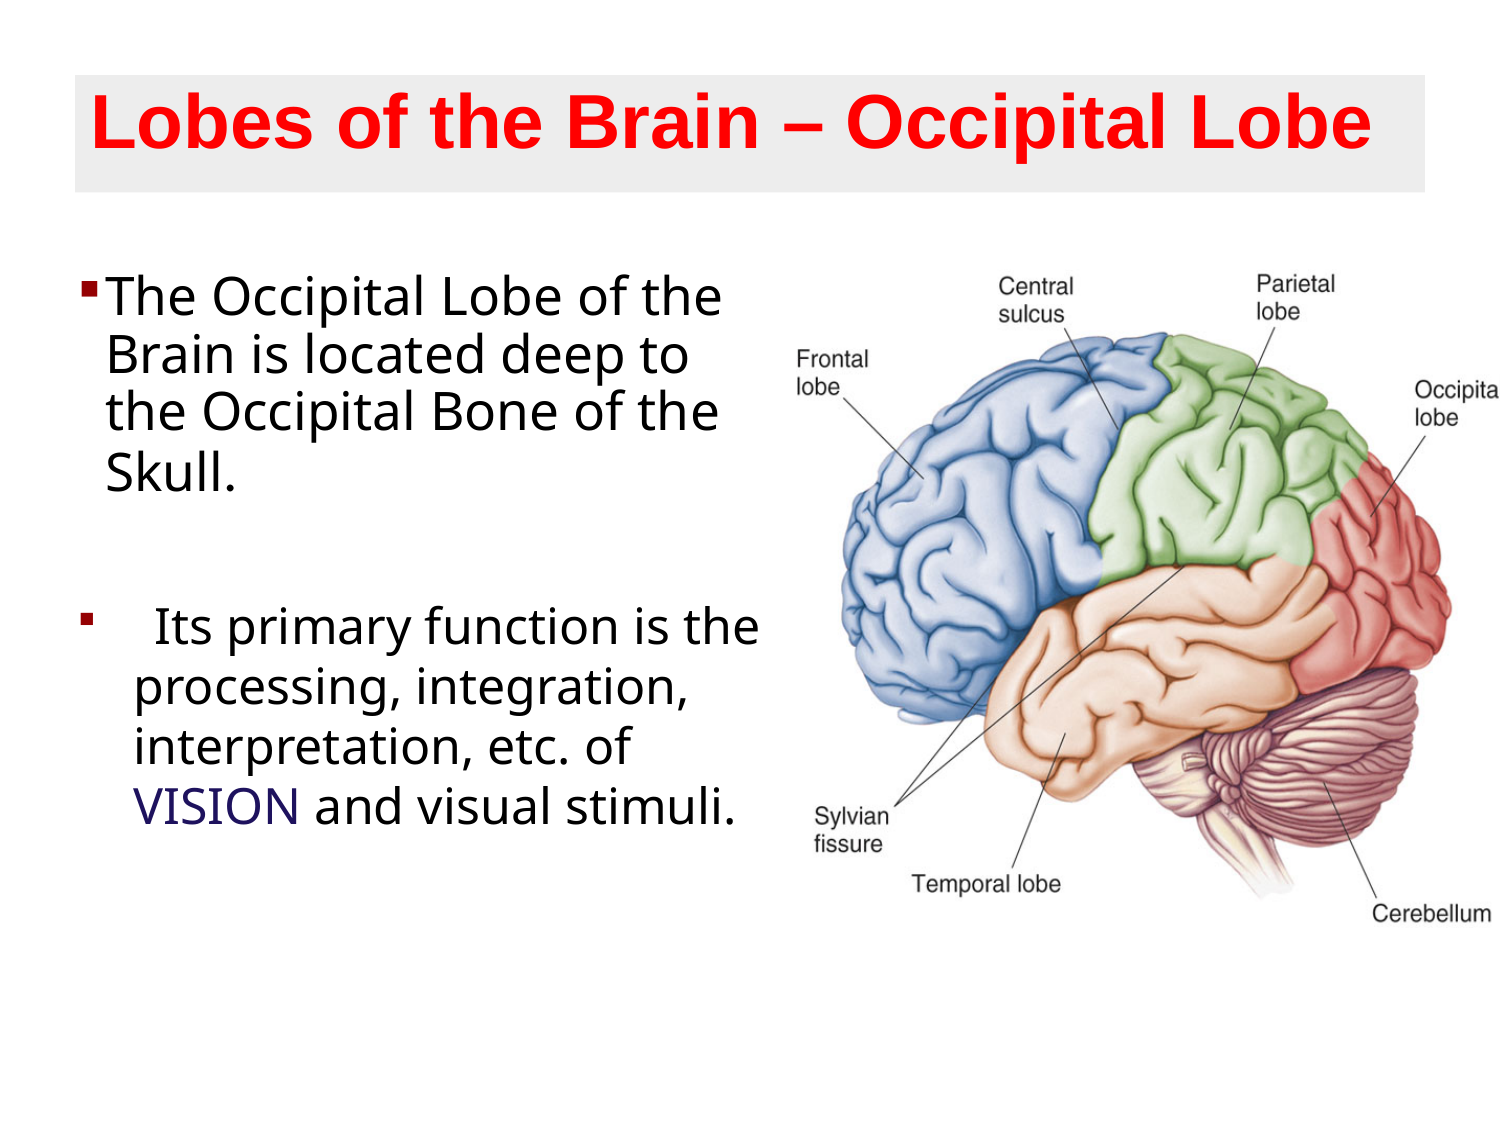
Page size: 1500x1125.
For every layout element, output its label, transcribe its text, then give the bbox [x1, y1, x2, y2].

title Lobes of the Brain – Occipital Lobe [75, 75, 1425, 193]
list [796, 269, 1500, 928]
list The Occipital Lobe of the Brain is located deep to the Occipital Bone of the Skull. [62, 262, 774, 513]
text_box Its primary function is the processing, integration, interpretation, etc. of VISION and visual stimuli. [62, 587, 796, 843]
